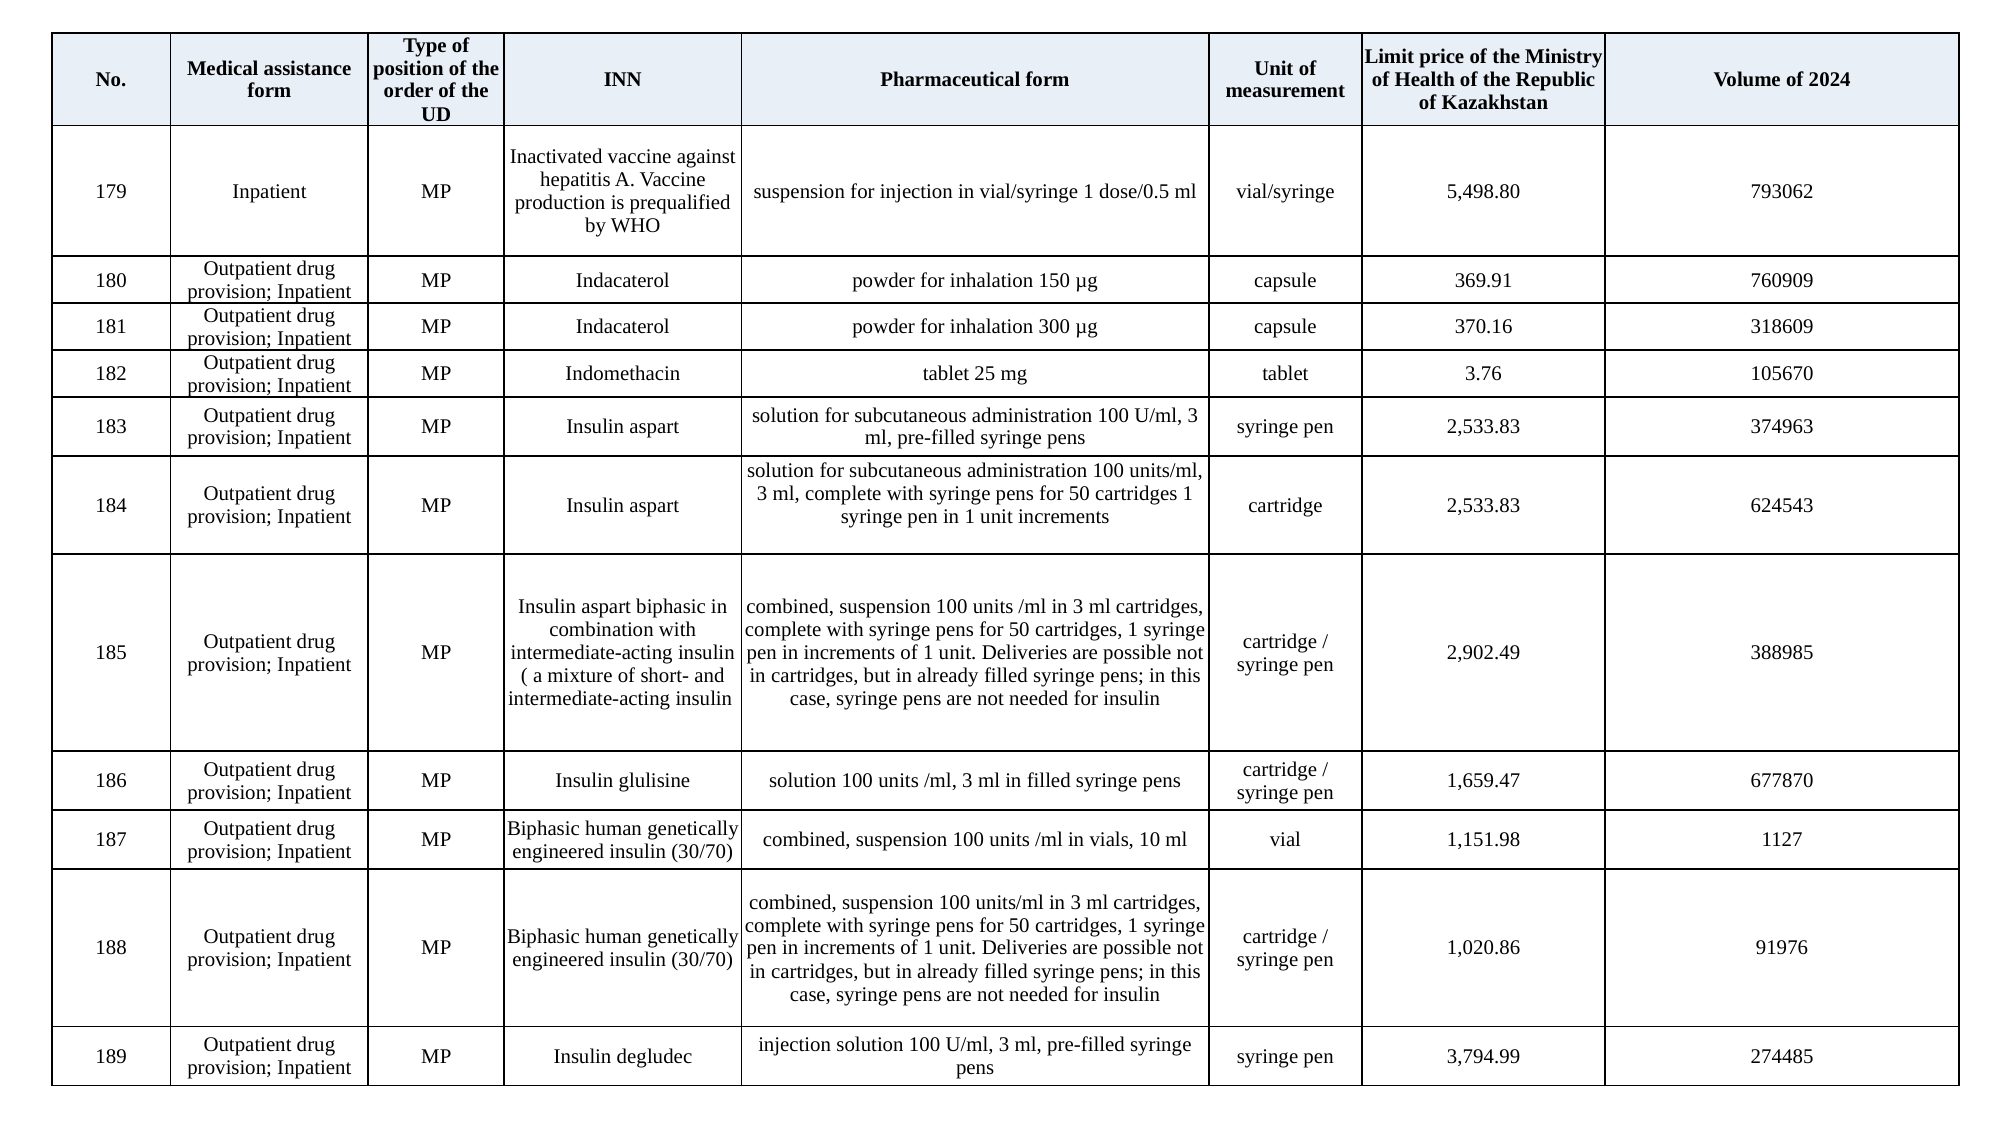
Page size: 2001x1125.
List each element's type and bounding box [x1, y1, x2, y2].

table_cell [171, 398, 367, 455]
table_cell [1210, 1027, 1361, 1085]
table_cell [53, 811, 170, 868]
table_cell [1363, 457, 1604, 553]
table_cell [171, 257, 367, 302]
table_cell [1363, 304, 1604, 349]
table_header [369, 34, 503, 125]
table_cell [53, 752, 170, 809]
table_cell [1606, 257, 1958, 302]
table_cell [53, 457, 170, 553]
table_cell [505, 398, 741, 455]
table_cell [1363, 351, 1604, 396]
table_cell [742, 555, 1208, 750]
table_cell [742, 126, 1208, 255]
table_header [53, 34, 170, 125]
table_cell [369, 304, 503, 349]
table_cell [742, 304, 1208, 349]
table_cell [1606, 398, 1958, 455]
table_cell [1210, 555, 1361, 750]
table_cell [1363, 555, 1604, 750]
table_cell [171, 870, 367, 1026]
table_cell [53, 555, 170, 750]
table_cell [505, 752, 741, 809]
table_cell [1210, 811, 1361, 868]
table_cell [171, 351, 367, 396]
table_cell [1363, 398, 1604, 455]
table_header [505, 34, 741, 125]
table_cell [369, 555, 503, 750]
table_cell [171, 304, 367, 349]
table_header [1606, 34, 1958, 125]
table_cell [742, 257, 1208, 302]
table_cell [53, 126, 170, 255]
table_cell [1210, 752, 1361, 809]
table_cell [742, 1027, 1208, 1085]
table_cell [369, 398, 503, 455]
table_cell [1606, 752, 1958, 809]
table_cell [53, 351, 170, 396]
table_cell [369, 457, 503, 553]
table_cell [369, 870, 503, 1026]
table_cell [742, 351, 1208, 396]
table_header [1363, 34, 1604, 125]
table_cell [1363, 752, 1604, 809]
table_cell [1210, 351, 1361, 396]
table_cell [1606, 1027, 1958, 1085]
table_cell [505, 304, 741, 349]
table_cell [53, 304, 170, 349]
table_cell [1606, 304, 1958, 349]
table_cell [1363, 257, 1604, 302]
table_header [171, 34, 367, 125]
table_cell [742, 752, 1208, 809]
table_cell [369, 351, 503, 396]
table_cell [1363, 811, 1604, 868]
table_cell [369, 1027, 503, 1085]
table_cell [1363, 126, 1604, 255]
table_cell [53, 398, 170, 455]
table_cell [171, 457, 367, 553]
table_cell [742, 398, 1208, 455]
table_cell [1210, 398, 1361, 455]
table_cell [369, 126, 503, 255]
table_cell [505, 126, 741, 255]
table_cell [742, 457, 1208, 553]
table_header [1210, 34, 1361, 125]
table_cell [1210, 304, 1361, 349]
table_cell [1606, 870, 1958, 1026]
table_cell [505, 257, 741, 302]
table_cell [171, 1027, 367, 1085]
table_cell [53, 1027, 170, 1085]
table_cell [742, 811, 1208, 868]
table_cell [1363, 870, 1604, 1026]
table_cell [1606, 351, 1958, 396]
table_cell [1606, 555, 1958, 750]
table_cell [1606, 457, 1958, 553]
table_cell [505, 555, 741, 750]
table_cell [1210, 126, 1361, 255]
table_cell [742, 870, 1208, 1026]
table_cell [1606, 811, 1958, 868]
table_cell [171, 752, 367, 809]
table_cell [1363, 1027, 1604, 1085]
table_header [742, 34, 1208, 125]
table_cell [1210, 457, 1361, 553]
table_cell [171, 555, 367, 750]
table_cell [171, 126, 367, 255]
table_cell [505, 870, 741, 1026]
table_cell [369, 752, 503, 809]
table_cell [369, 811, 503, 868]
table_cell [505, 1027, 741, 1085]
table_cell [505, 457, 741, 553]
table_cell [505, 811, 741, 868]
table_cell [505, 351, 741, 396]
table_cell [53, 257, 170, 302]
table_cell [53, 870, 170, 1026]
table_cell [1210, 870, 1361, 1026]
table_cell [1606, 126, 1958, 255]
table_cell [369, 257, 503, 302]
table_cell [171, 811, 367, 868]
table_cell [1210, 257, 1361, 302]
